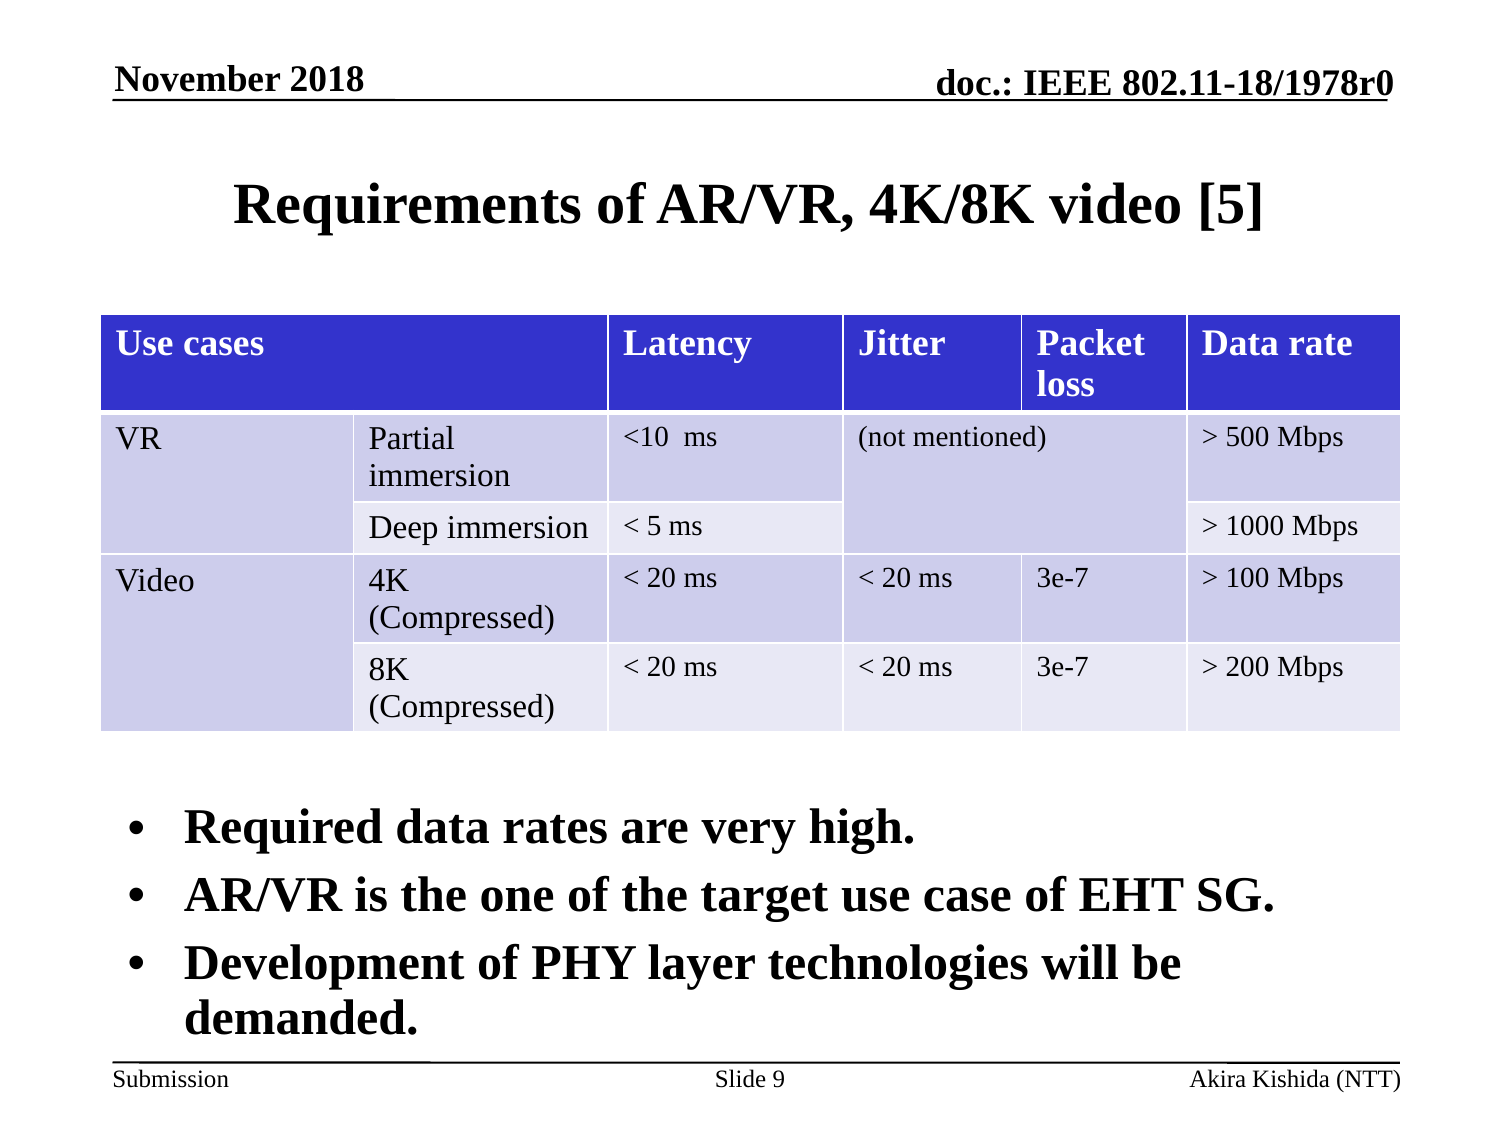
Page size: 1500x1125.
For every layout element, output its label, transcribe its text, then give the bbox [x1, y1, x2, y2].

table_cell < 20 ms [609, 555, 842, 642]
table_cell Deep immersion [354, 503, 607, 553]
table_cell > 200 Mbps [1188, 644, 1400, 731]
table_header Packet loss [1022, 315, 1186, 410]
table_cell Partial immersion [354, 415, 607, 501]
list Required data rates are very high. AR/VR is the one of the target use case of EHT SG. Development of PHY layer technologies will be demanded. [112, 791, 1388, 1059]
table_header Use cases [101, 315, 607, 410]
footer Akira Kishida (NTT) [878, 1061, 1402, 1093]
table_cell 4K (Compressed) [354, 555, 607, 642]
table_cell < 5 ms [609, 503, 842, 553]
table_header Data rate [1188, 315, 1400, 410]
table_cell > 100 Mbps [1188, 555, 1400, 642]
table_cell > 500 Mbps [1188, 415, 1400, 501]
table_cell > 1000 Mbps [1188, 503, 1400, 553]
table_header Latency [609, 315, 842, 410]
table_cell 3e-7 [1022, 644, 1186, 731]
title Requirements of AR/VR, 4K/8K video [5] [112, 112, 1388, 288]
table_cell (not mentioned) [844, 415, 1186, 553]
table_cell <10 ms [609, 415, 842, 501]
table_header Jitter [844, 315, 1021, 410]
table_cell 8K (Compressed) [354, 644, 607, 731]
table_cell 3e-7 [1022, 555, 1186, 642]
slide_number Slide 9 [684, 1061, 816, 1123]
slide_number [114, 54, 423, 100]
table_cell < 20 ms [844, 555, 1021, 642]
table_cell VR [101, 415, 353, 553]
table_cell Video [101, 555, 353, 731]
table_cell < 20 ms [609, 644, 842, 731]
table_cell < 20 ms [844, 644, 1021, 731]
